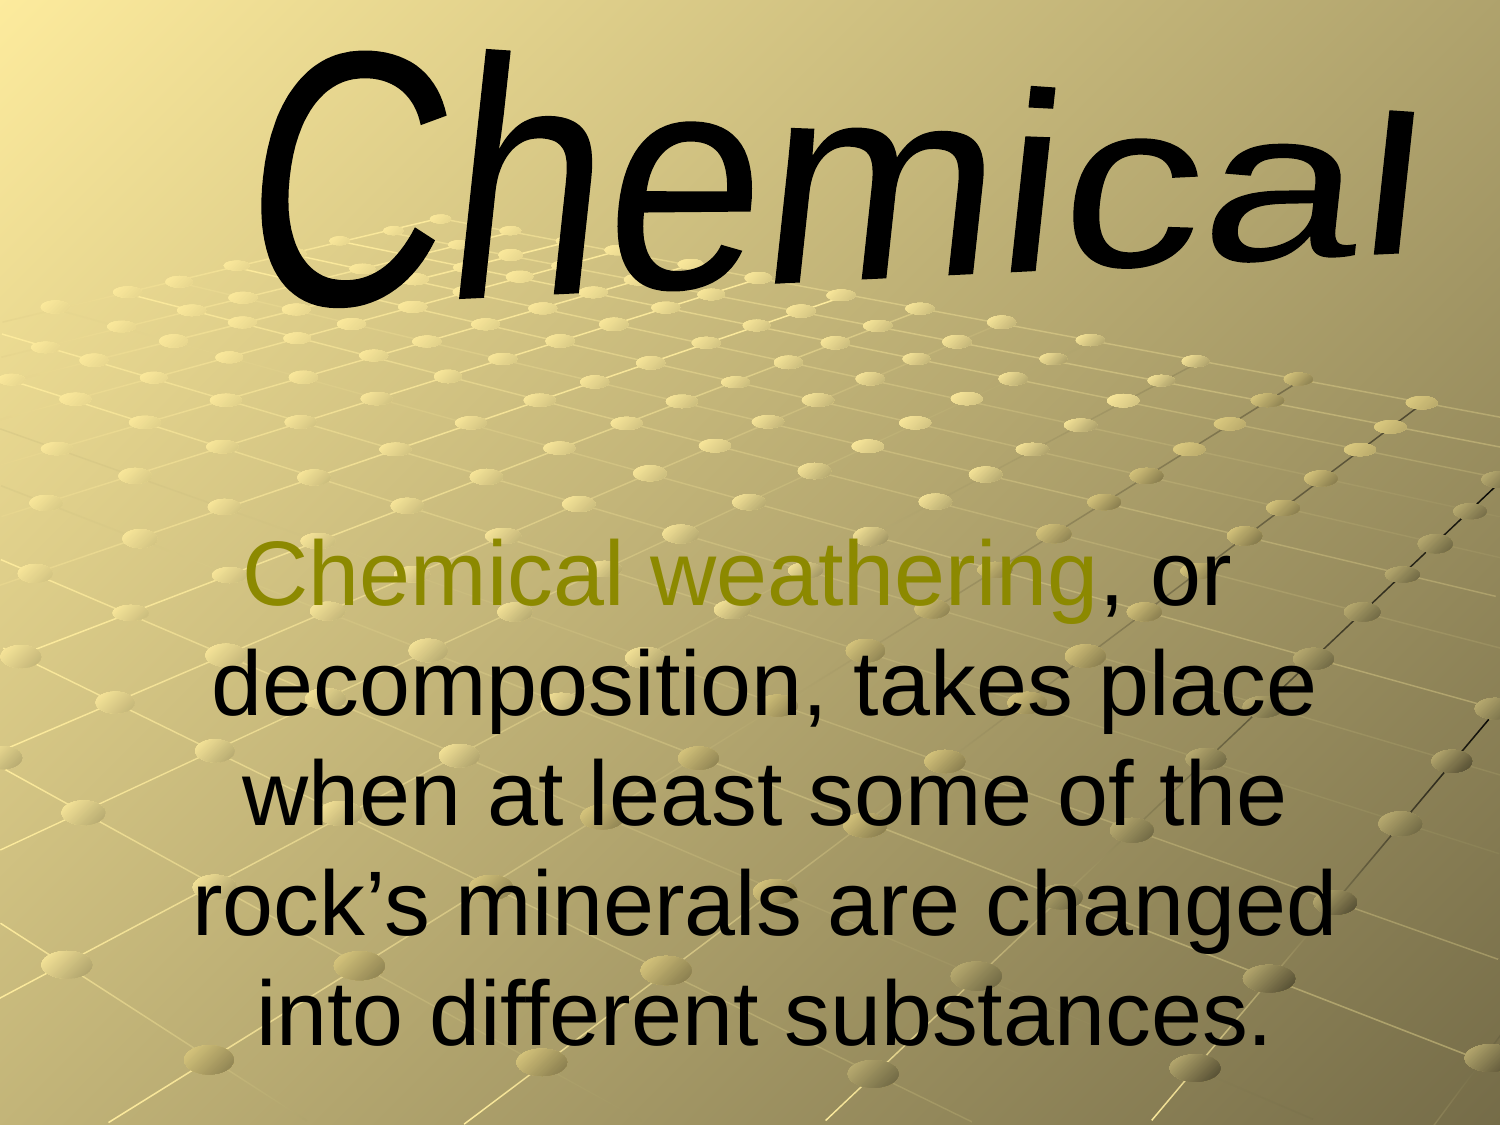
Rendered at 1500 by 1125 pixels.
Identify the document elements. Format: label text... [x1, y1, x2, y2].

list Chemical weathering, or decomposition, takes place when at least some of the rock’s minerals are changed into different substances. [62, 506, 1413, 1125]
